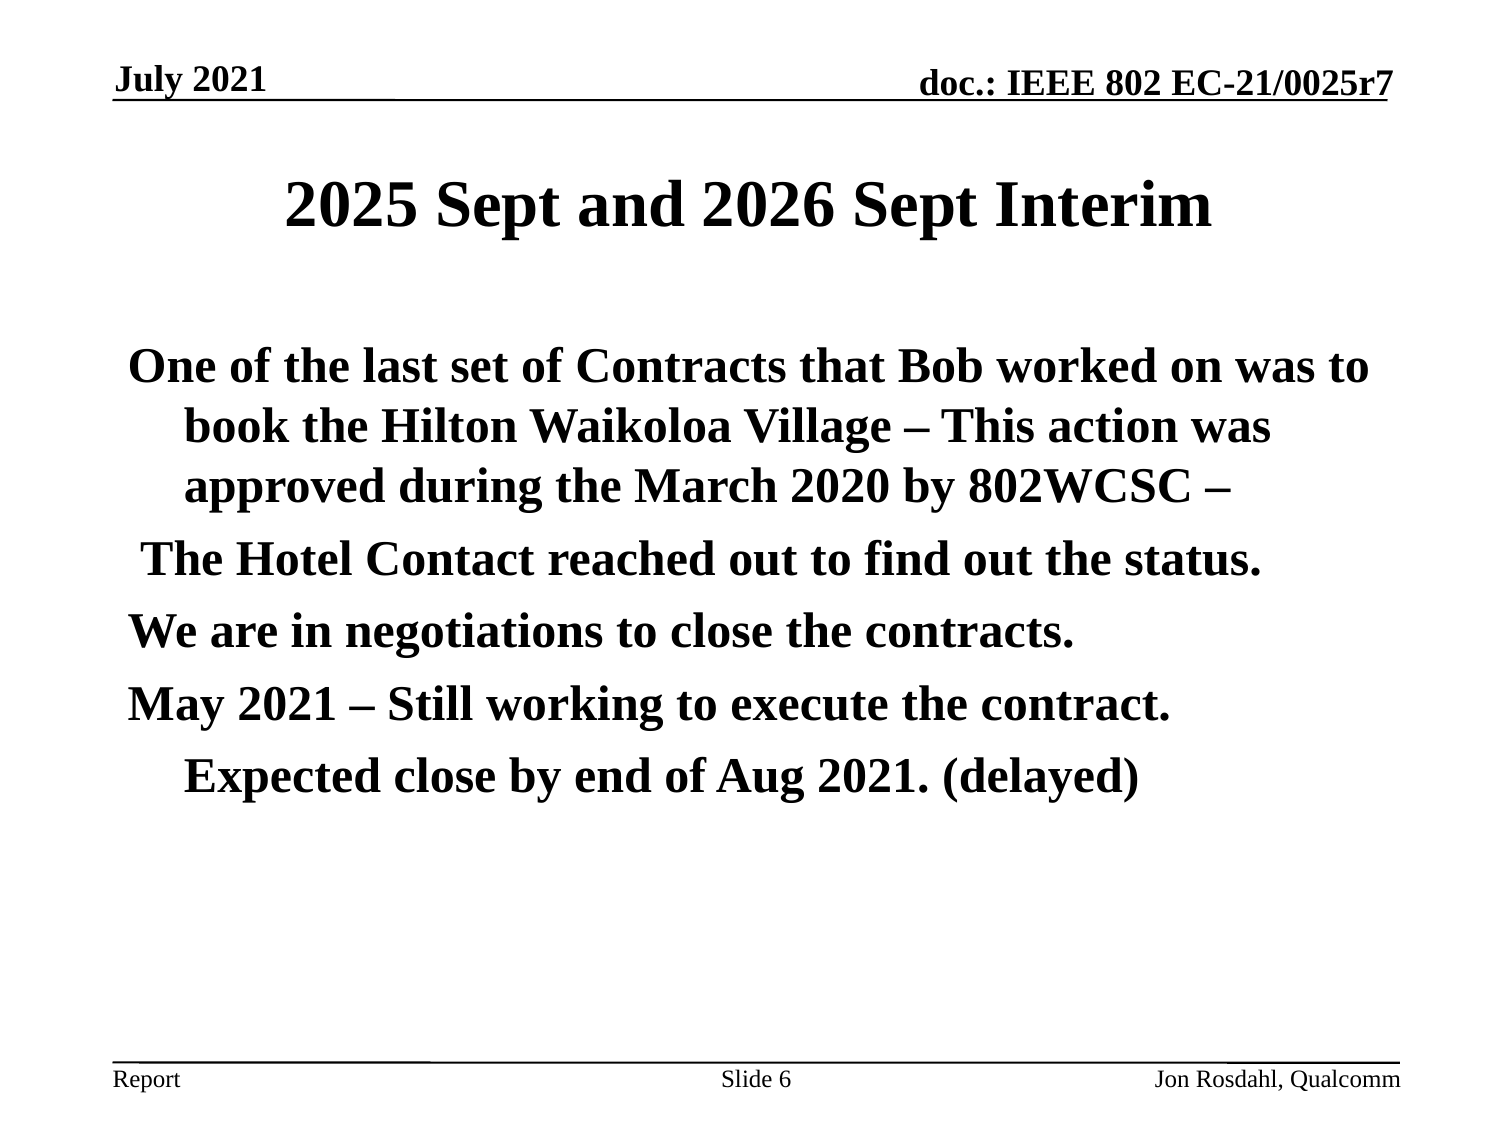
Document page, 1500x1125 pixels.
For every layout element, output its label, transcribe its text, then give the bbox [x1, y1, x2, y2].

title 2025 Sept and 2026 Sept Interim [112, 112, 1388, 288]
footer Jon Rosdahl, Qualcomm [878, 1061, 1402, 1093]
list One of the last set of Contracts that Bob worked on was to book the Hilton Waikoloa Village – This action was approved during the March 2020 by 802WCSC – The Hotel Contact reached out to find out the status. We are in negotiations to close the contracts. May 2021 – Still working to execute the contract. Expected close by end of Aug 2021. (delayed) [112, 324, 1388, 1000]
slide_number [114, 54, 423, 100]
slide_number Slide 6 [712, 1061, 800, 1123]
